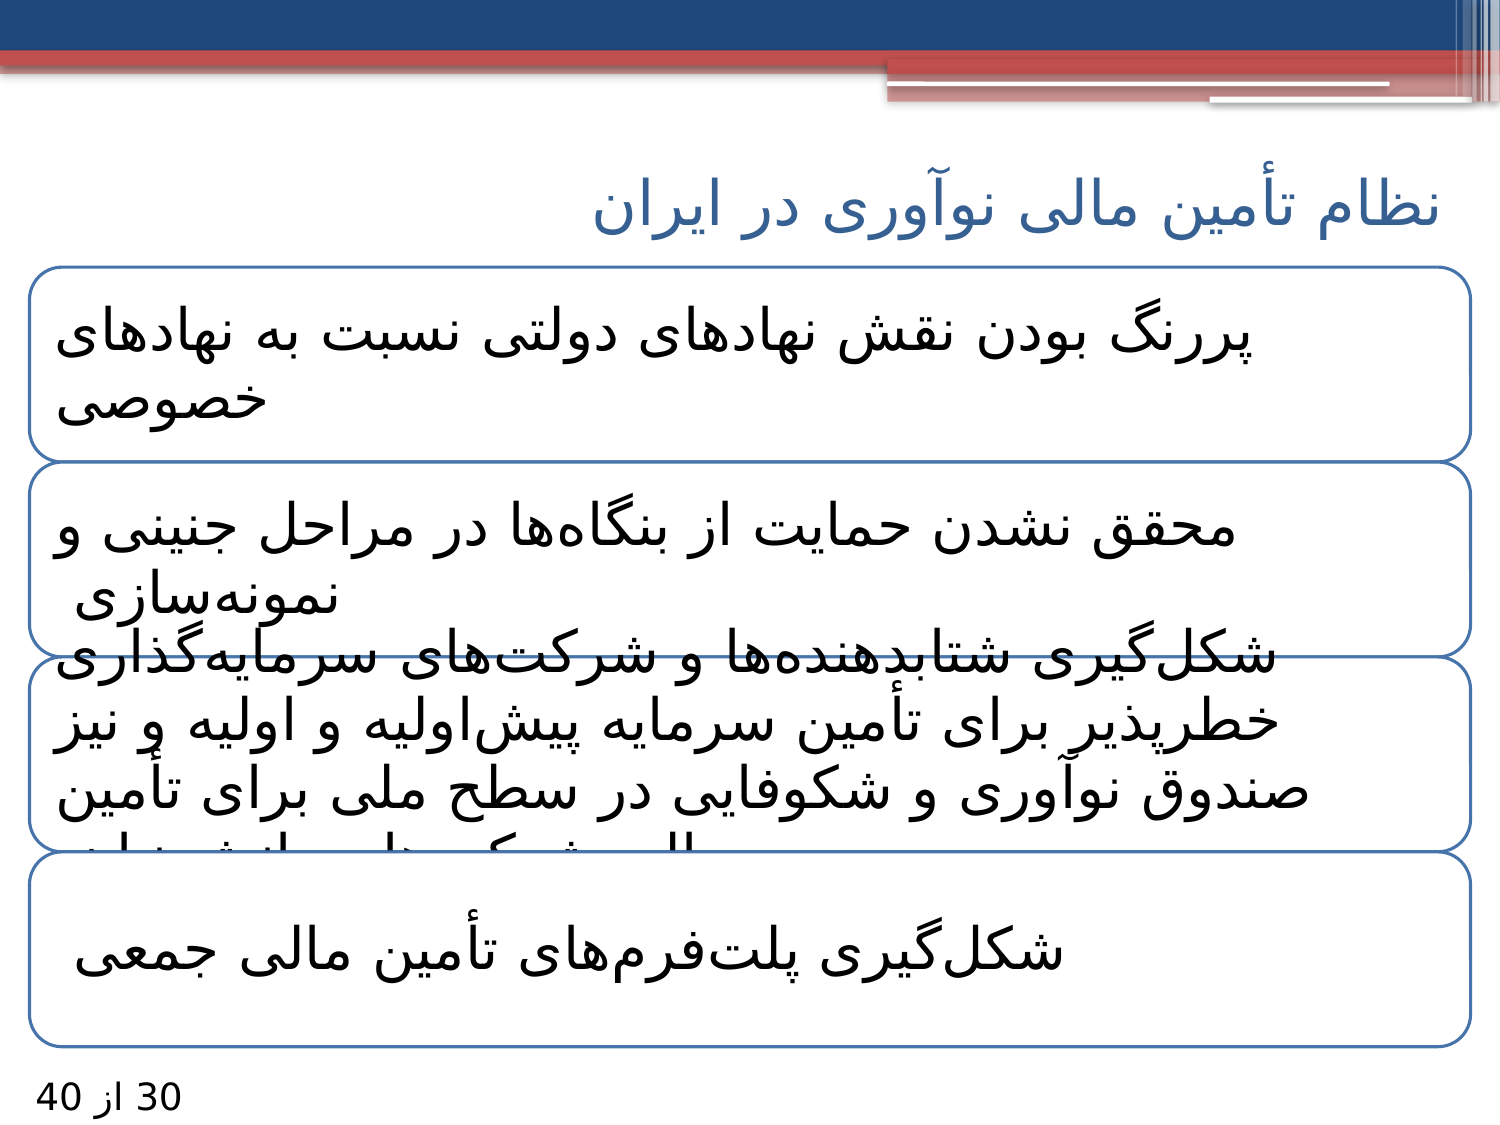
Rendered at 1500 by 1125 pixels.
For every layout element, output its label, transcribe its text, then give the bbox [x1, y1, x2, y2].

title نظام تأمین مالی نوآوری در ایران [0, 149, 1459, 253]
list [29, 266, 1471, 1047]
slide_number 30 از 40 [0, 1065, 219, 1125]
